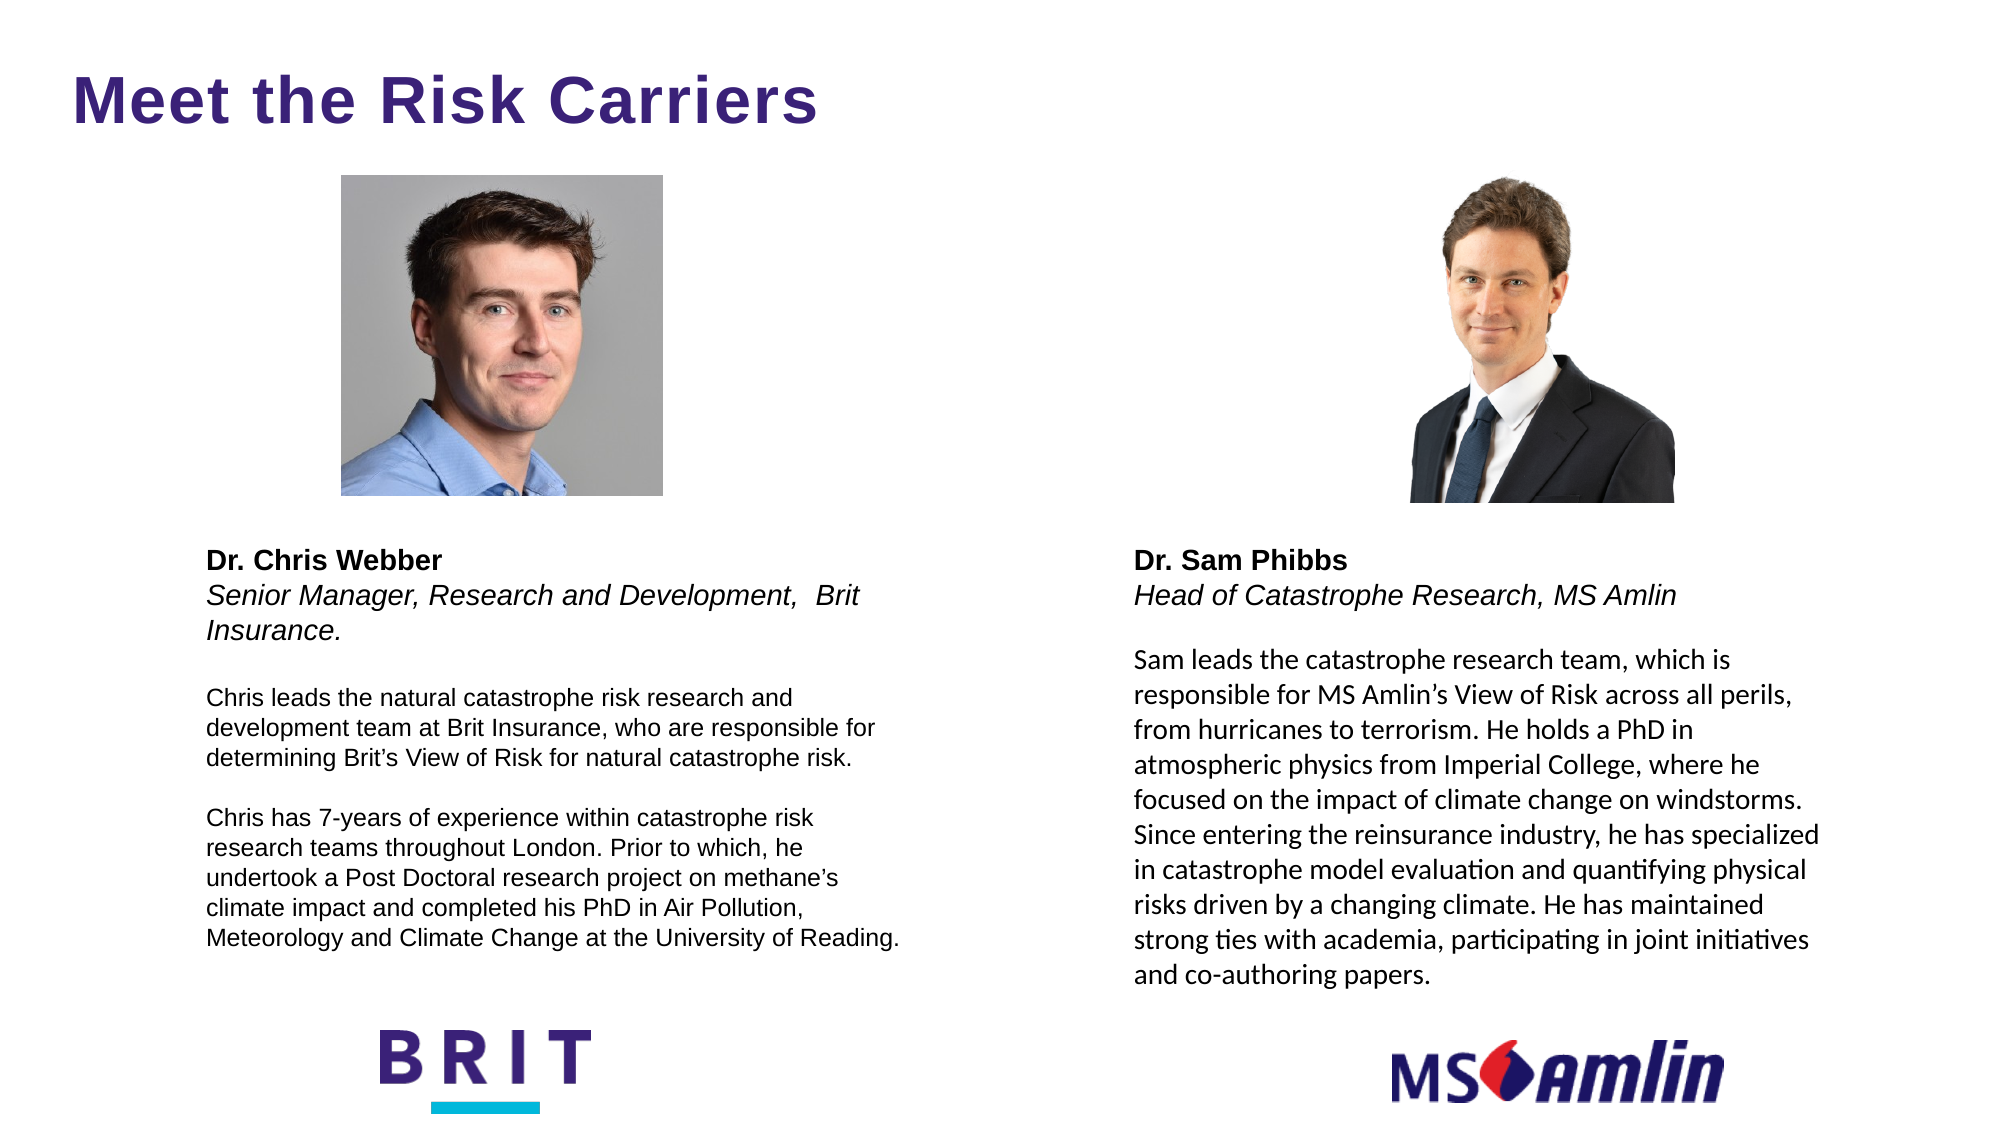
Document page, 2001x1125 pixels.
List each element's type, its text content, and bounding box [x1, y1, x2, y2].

text_box Dr. Chris Webber Senior Manager, Research and Development, Brit Insurance. Chris leads the natural catastrophe risk research and development team at Brit Insurance, who are responsible for determining Brit’s View of Risk for natural catastrophe risk. Chris has 7-years of experience within catastrophe risk research teams throughout London. Prior to which, he undertook a Post Doctoral research project on methane’s climate impact and completed his PhD in Air Pollution, Meteorology and Climate Change at the University of Reading. [206, 541, 916, 1046]
picture [379, 1029, 591, 1114]
picture [341, 174, 663, 496]
text_box Dr. Sam Phibbs Head of Catastrophe Research, MS Amlin Sam leads the catastrophe research team, which is responsible for MS Amlin’s View of Risk across all perils, from hurricanes to terrorism. He holds a PhD in atmospheric physics from Imperial College, where he focused on the impact of climate change on windstorms. Since entering the reinsurance industry, he has specialized in catastrophe model evaluation and quantifying physical risks driven by a changing climate. He has maintained strong ties with academia, participating in joint initiatives and co-authoring papers. [1133, 540, 1844, 1026]
title Meet the Risk Carriers [72, 66, 1697, 227]
picture [1337, 164, 1676, 503]
picture [1392, 1040, 1724, 1103]
